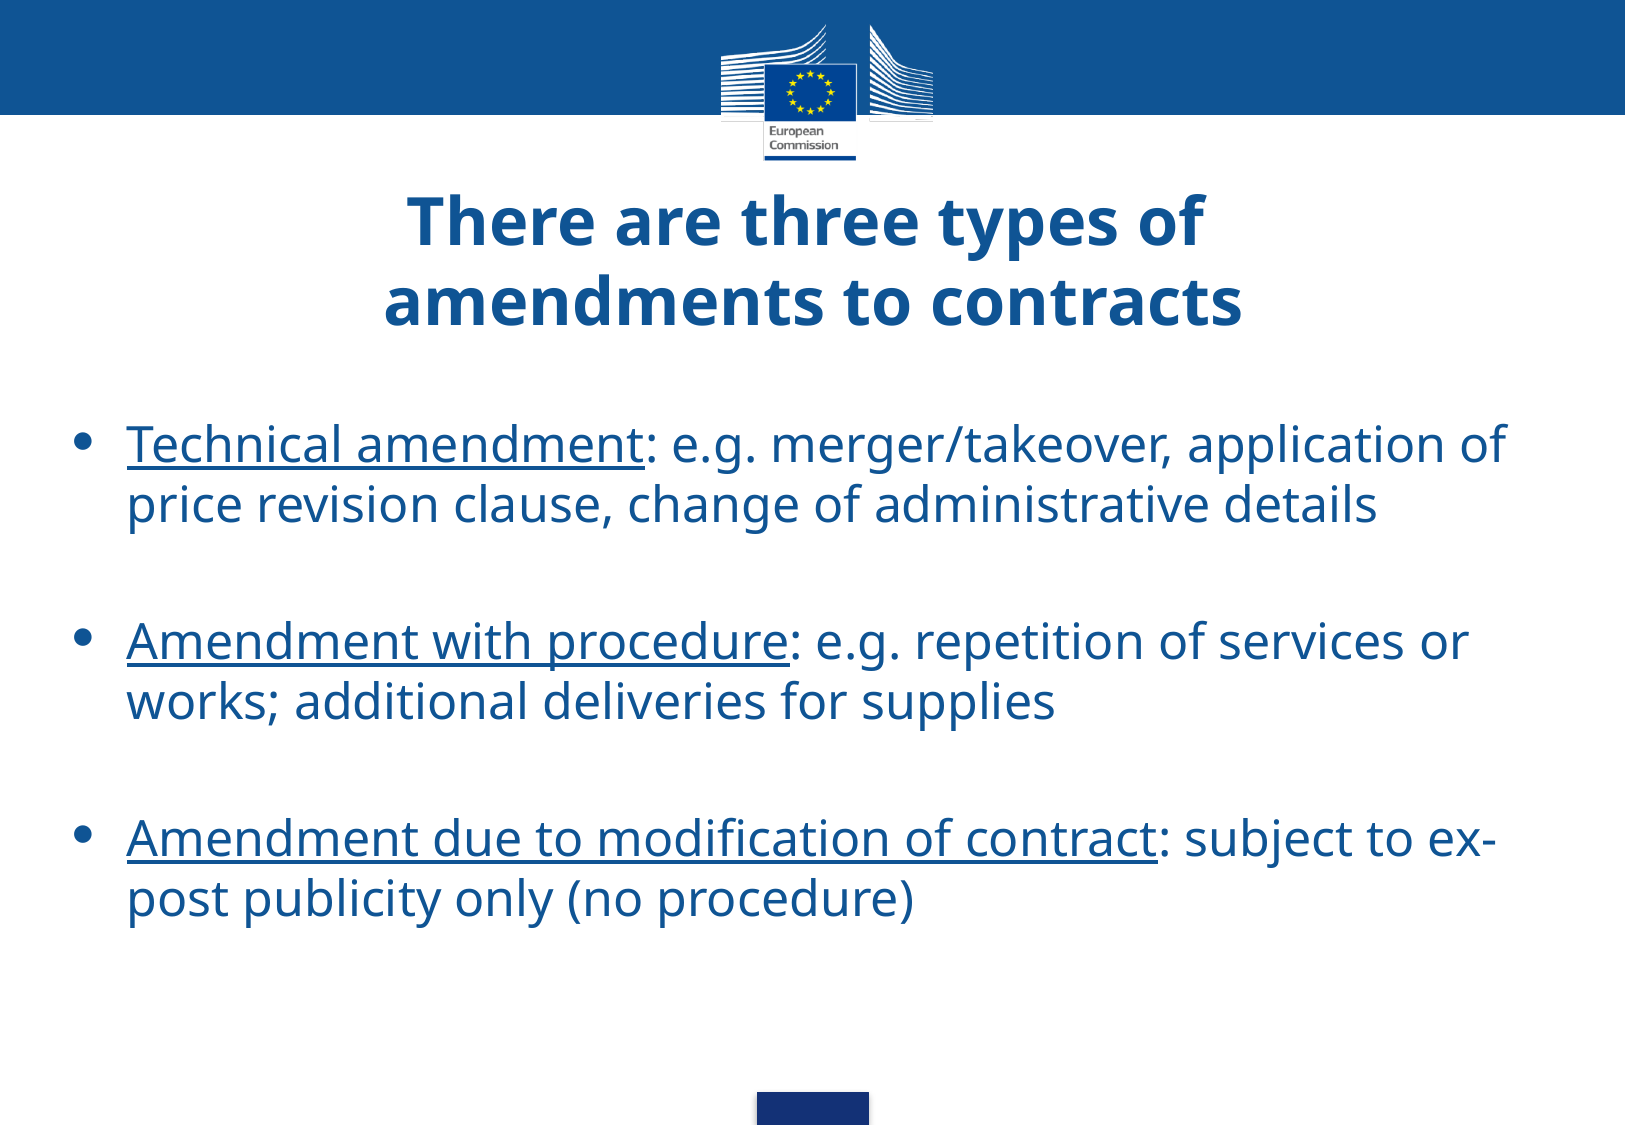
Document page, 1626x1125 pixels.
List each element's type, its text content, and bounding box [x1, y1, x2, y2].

text_box [0, 0, 1625, 114]
list Technical amendment: e.g. merger/takeover, application of price revision clause, change of administrative details Amendment with procedure: e.g. repetition of services or works; additional deliveries for supplies Amendment due to modification of contract: subject to ex-post publicity only (no procedure) [64, 338, 1562, 1043]
picture [721, 24, 933, 161]
text_box [757, 1092, 869, 1125]
title There are three types of amendments to contracts [83, 172, 1546, 291]
